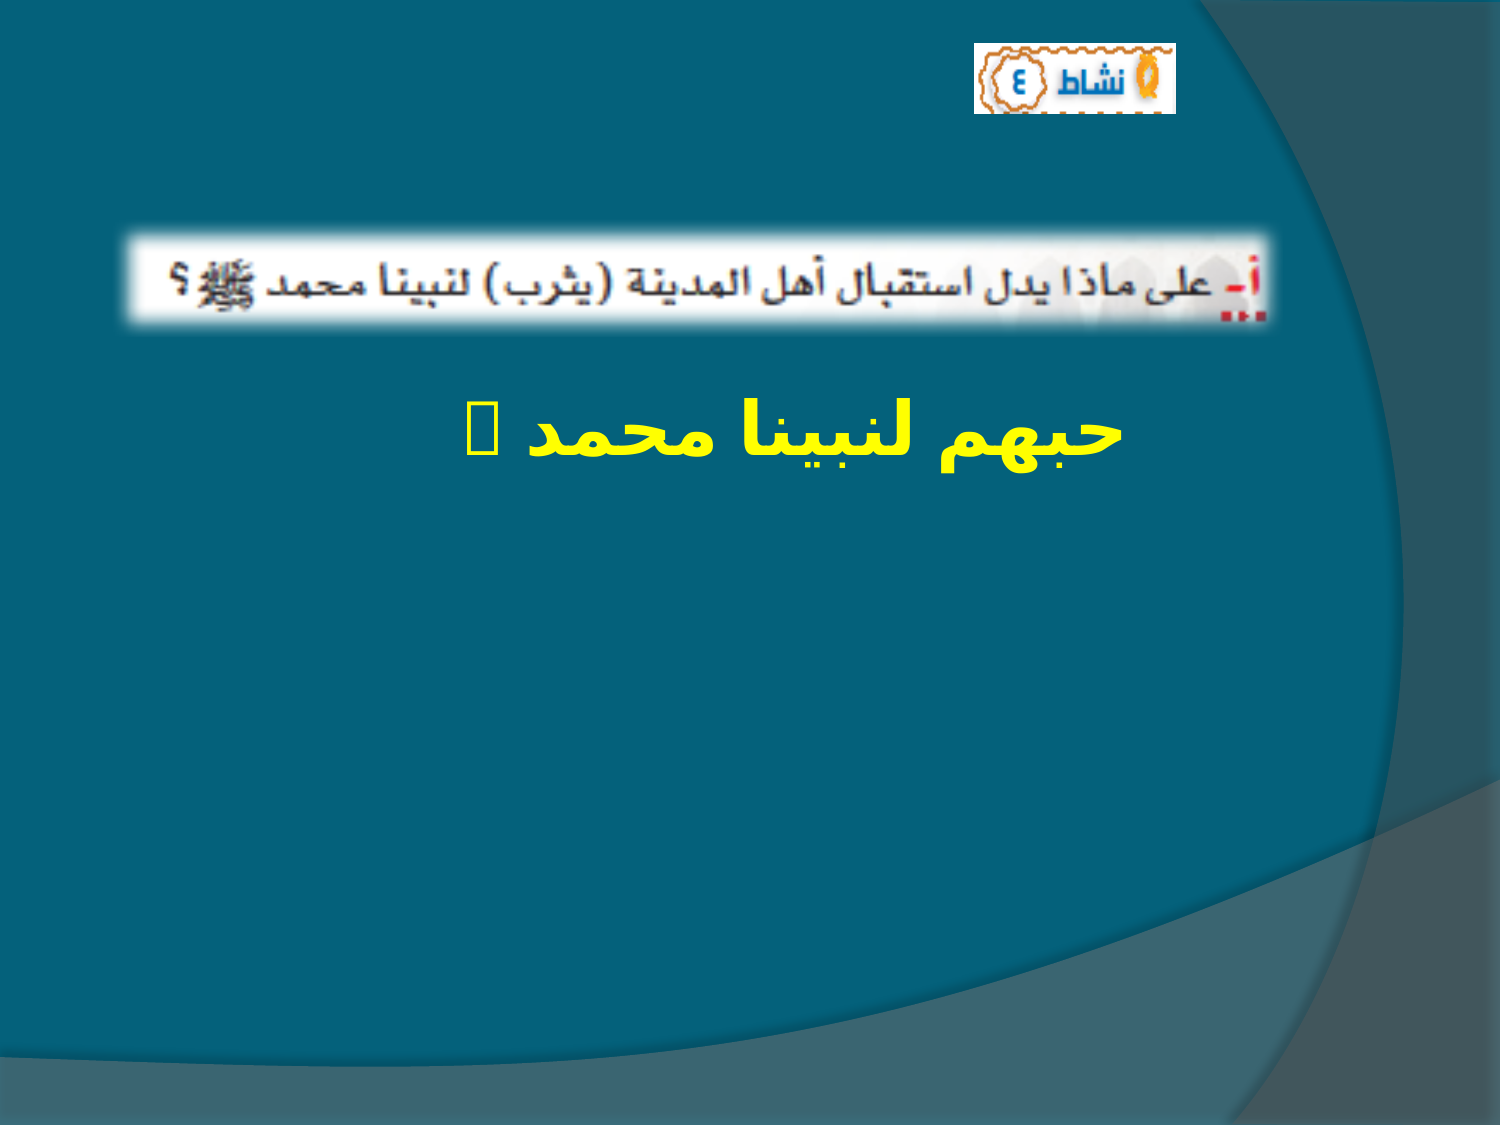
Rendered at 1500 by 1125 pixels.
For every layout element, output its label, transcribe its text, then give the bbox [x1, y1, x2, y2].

picture [975, 44, 1175, 113]
picture [115, 222, 1281, 336]
text_box حبهم لنبينا محمد  [445, 373, 1145, 479]
